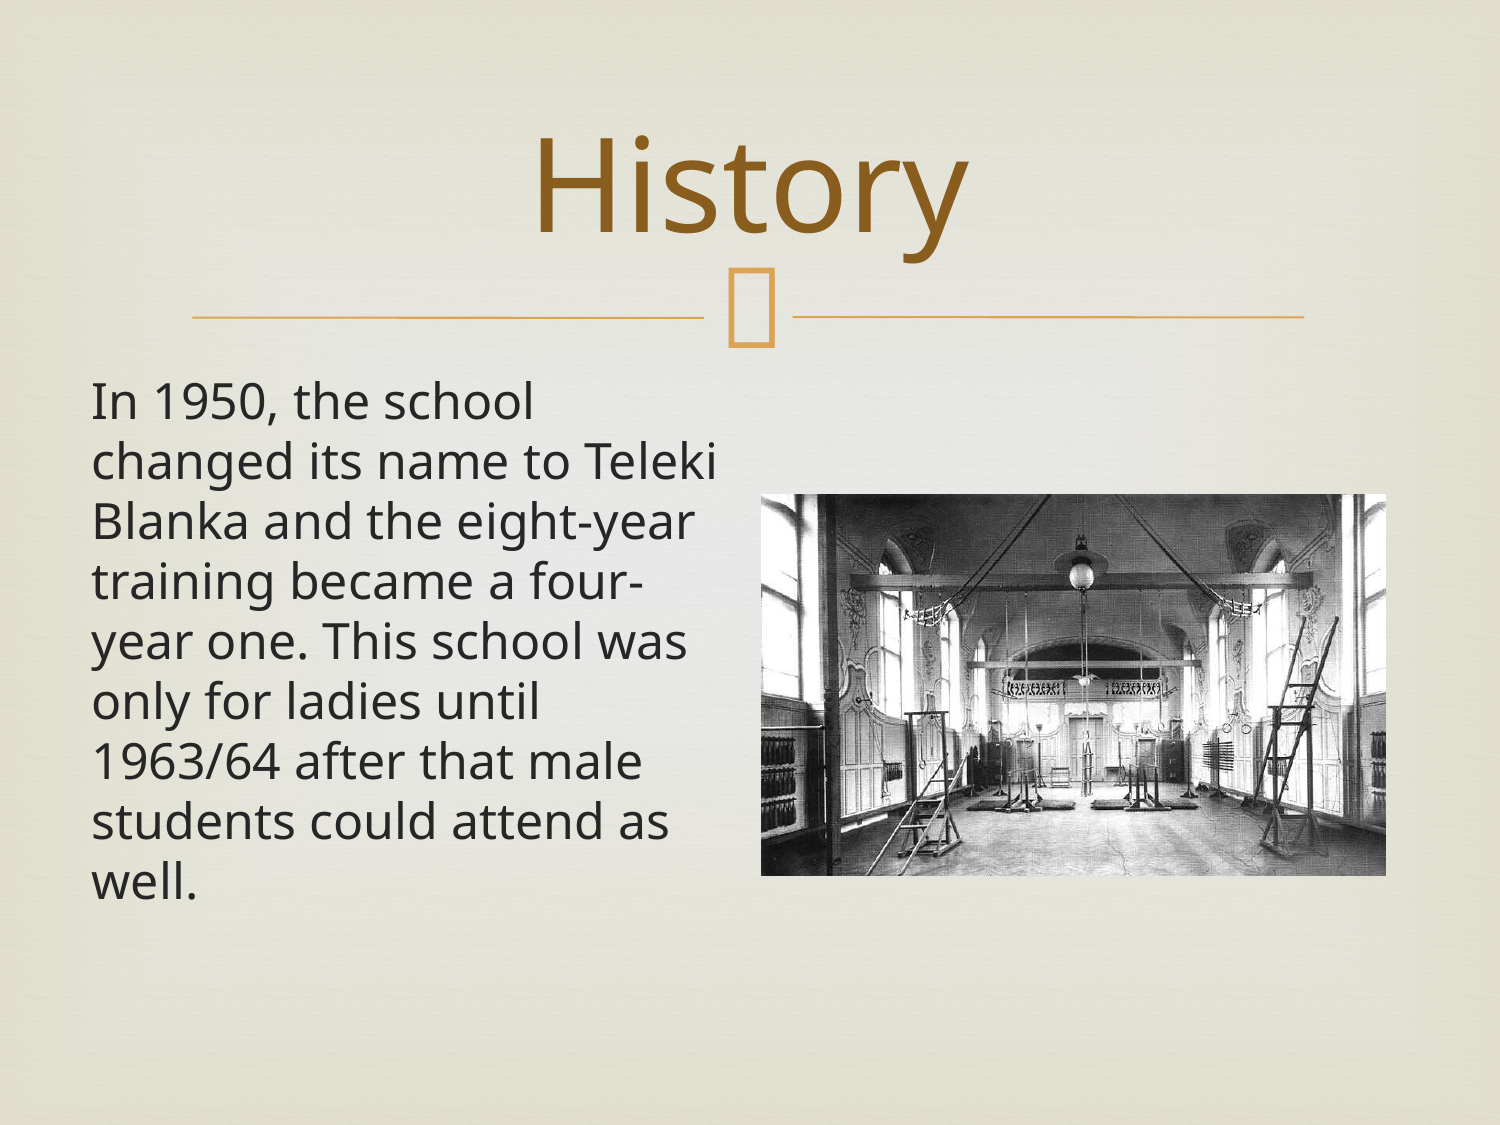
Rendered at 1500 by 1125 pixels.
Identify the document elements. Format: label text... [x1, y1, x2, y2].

title History [112, 93, 1386, 267]
list In 1950, the school changed its name to Teleki Blanka and the eight-year training became a four-year one. This school was only for ladies until 1963/64 after that male students could attend as well. [76, 361, 740, 1105]
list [761, 494, 1387, 877]
